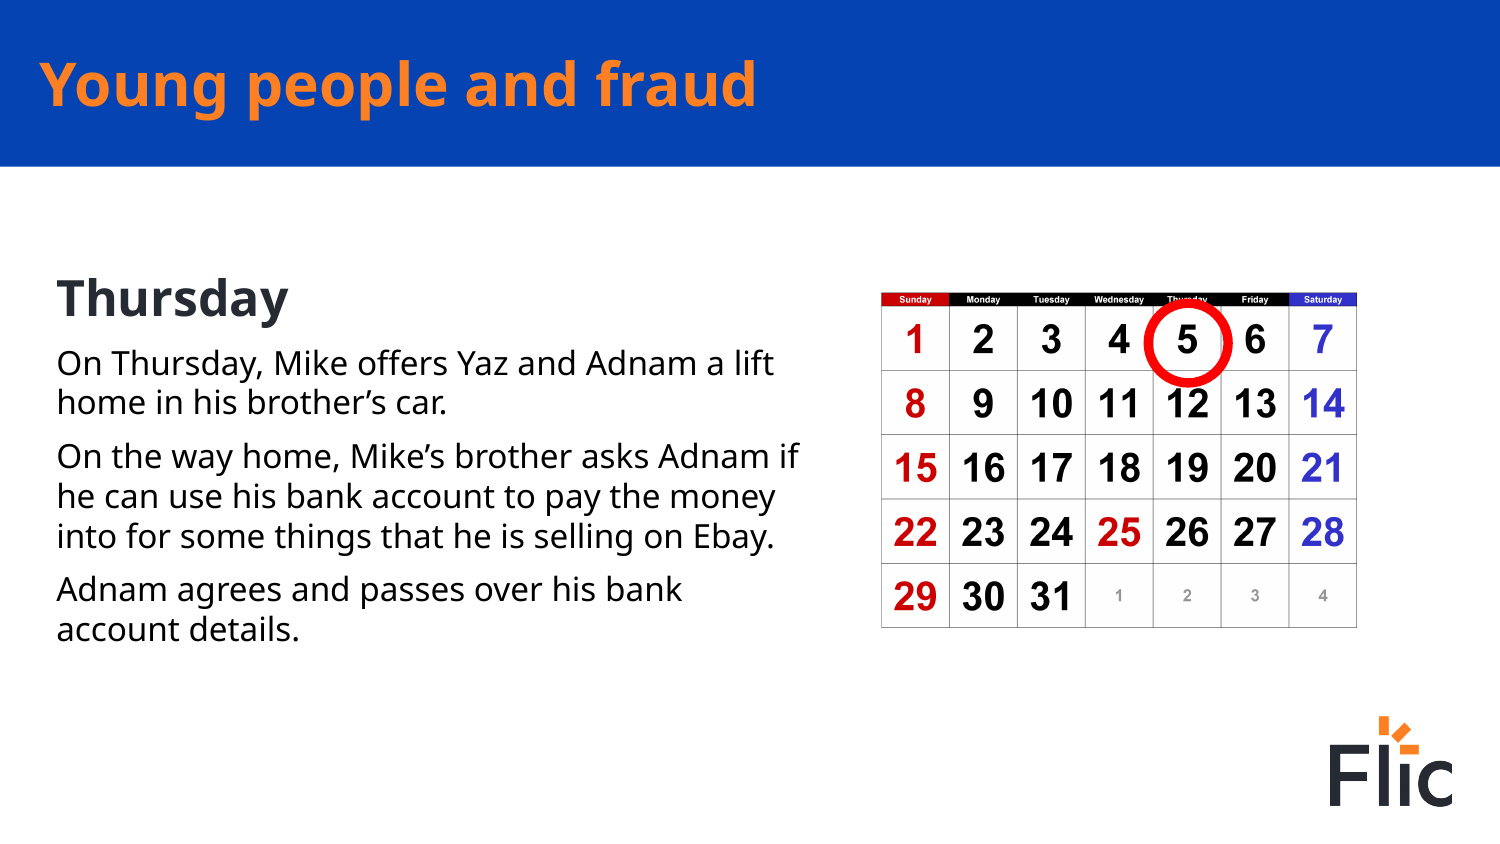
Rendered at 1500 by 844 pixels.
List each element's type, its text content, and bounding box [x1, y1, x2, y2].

picture [881, 290, 1358, 628]
list On Thursday, Mike offers Yaz and Adnam a lift home in his brother’s car. On the way home, Mike’s brother asks Adnam if he can use his bank account to pay the money into for some things that he is selling on Ebay. Adnam agrees and passes over his bank account details. [41, 334, 826, 644]
picture [1330, 716, 1452, 807]
title Young people and fraud [25, 39, 1294, 125]
text_box Thursday [41, 258, 603, 334]
